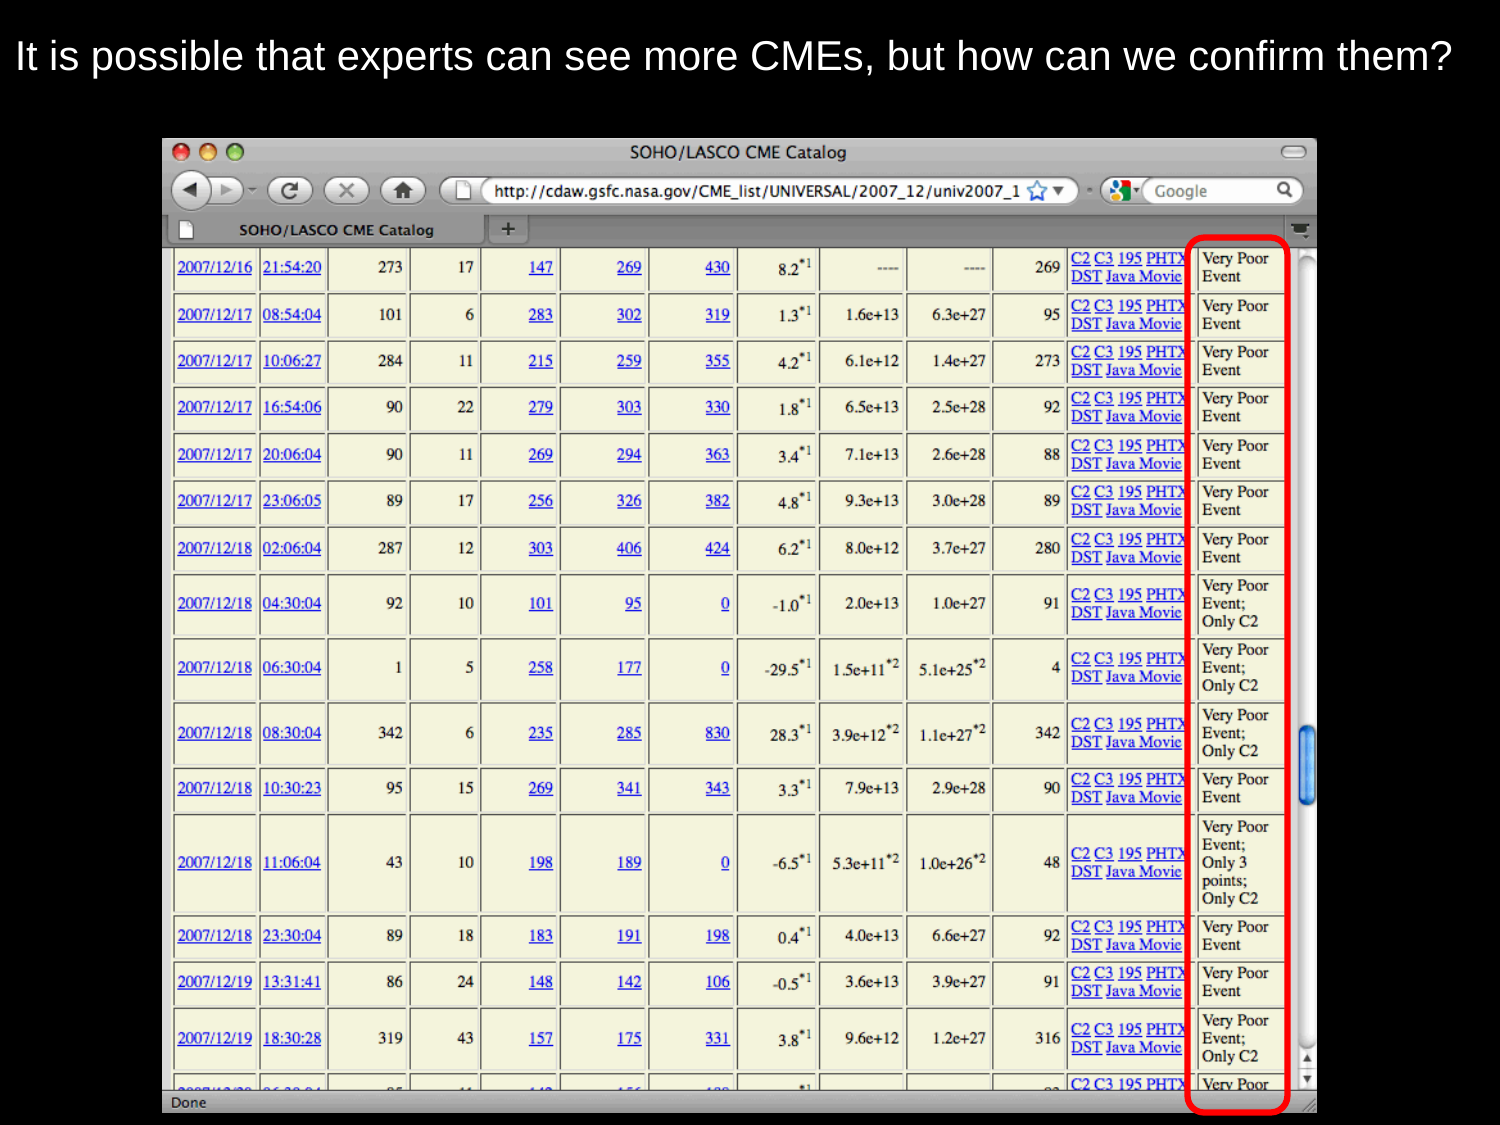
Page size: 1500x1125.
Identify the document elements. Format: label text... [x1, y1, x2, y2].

text_box It is possible that experts can see more CMEs, but how can we confirm them? [0, 21, 1500, 87]
picture [162, 137, 1317, 1113]
